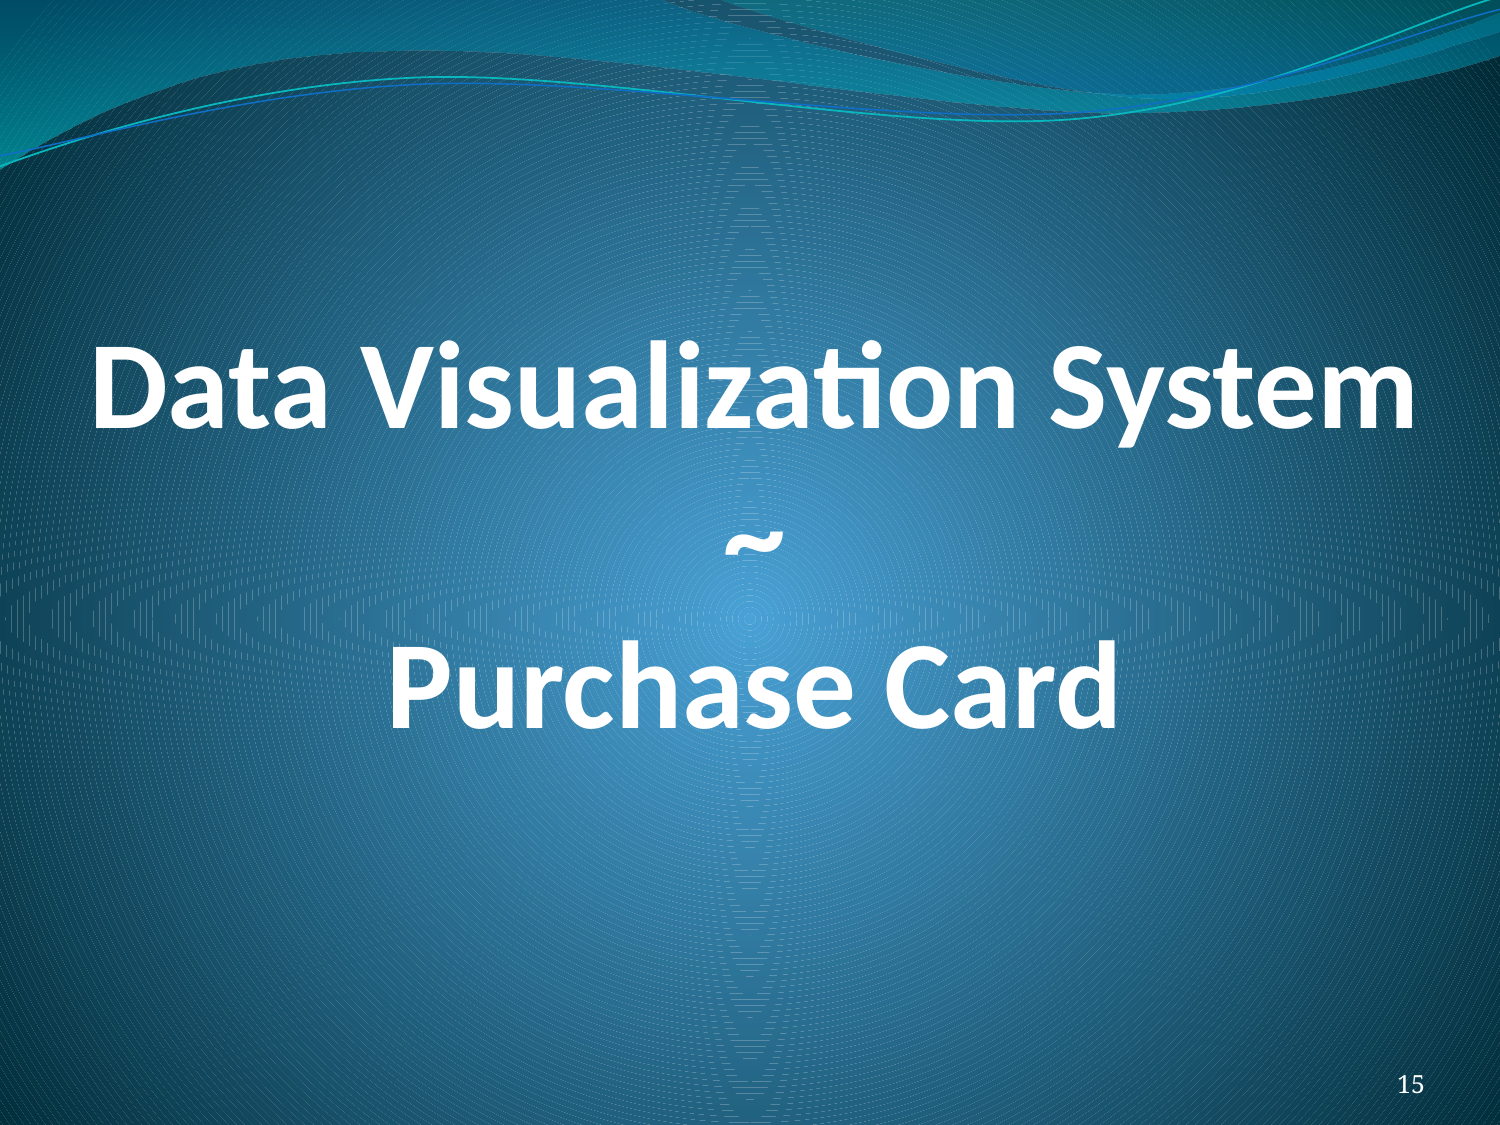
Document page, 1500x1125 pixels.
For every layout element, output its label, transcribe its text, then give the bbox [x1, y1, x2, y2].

slide_number 15 [1299, 1042, 1425, 1103]
title Data Visualization System ~ Purchase Card [62, 337, 1451, 754]
